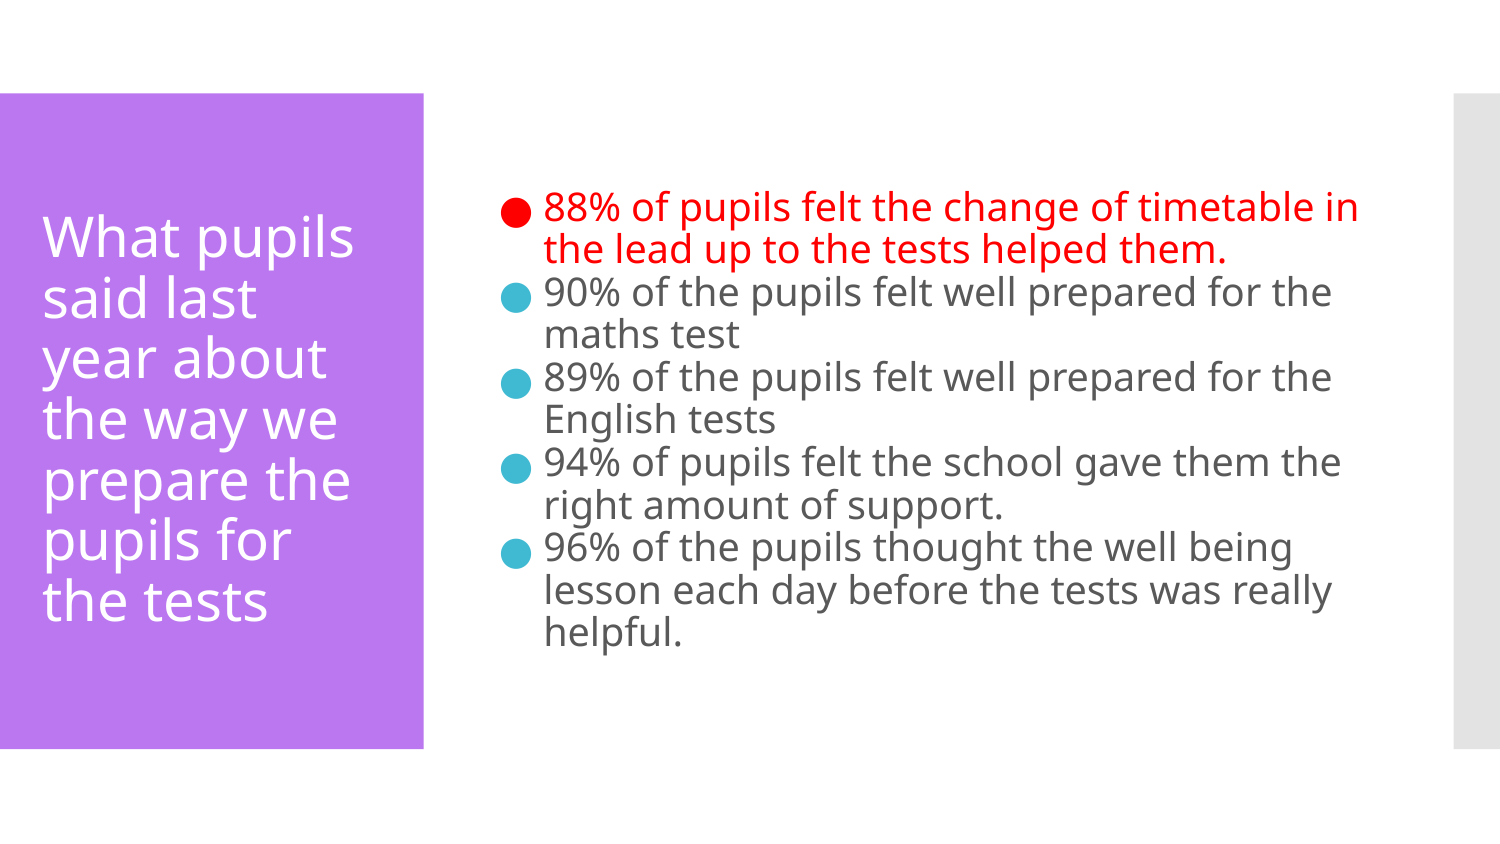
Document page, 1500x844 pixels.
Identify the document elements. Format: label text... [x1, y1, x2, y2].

title What pupils said last year about the way we prepare the pupils for the tests [31, 138, 394, 705]
list 88% of pupils felt the change of timetable in the lead up to the tests helped them. 90% of the pupils felt well prepared for the maths test 89% of the pupils felt well prepared for the English tests 94% of pupils felt the school gave them the right amount of support. 96% of the pupils thought the well being lesson each day before the tests was really helpful. [476, 106, 1376, 737]
